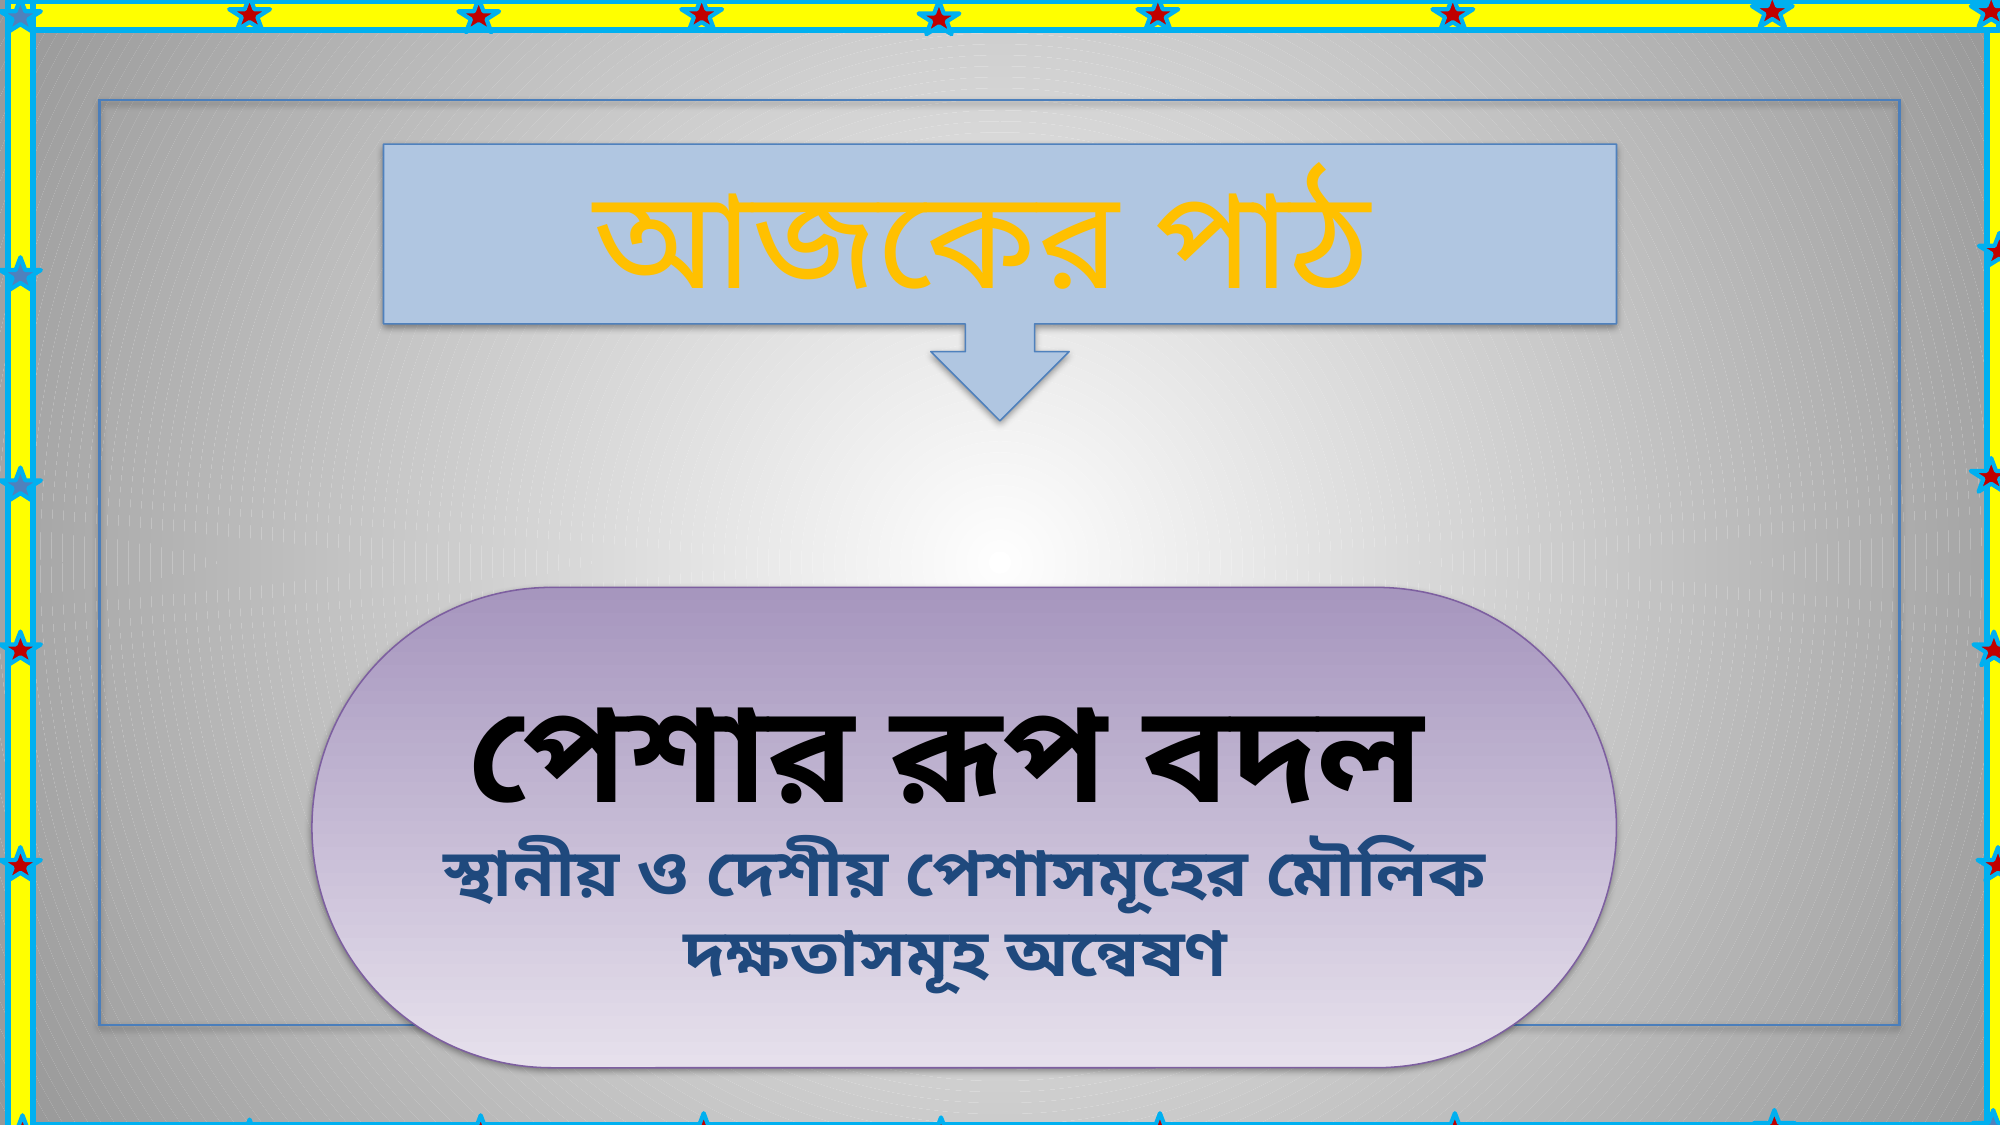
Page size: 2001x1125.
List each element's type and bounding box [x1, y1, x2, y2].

text_box [0, 0, 2000, 1125]
